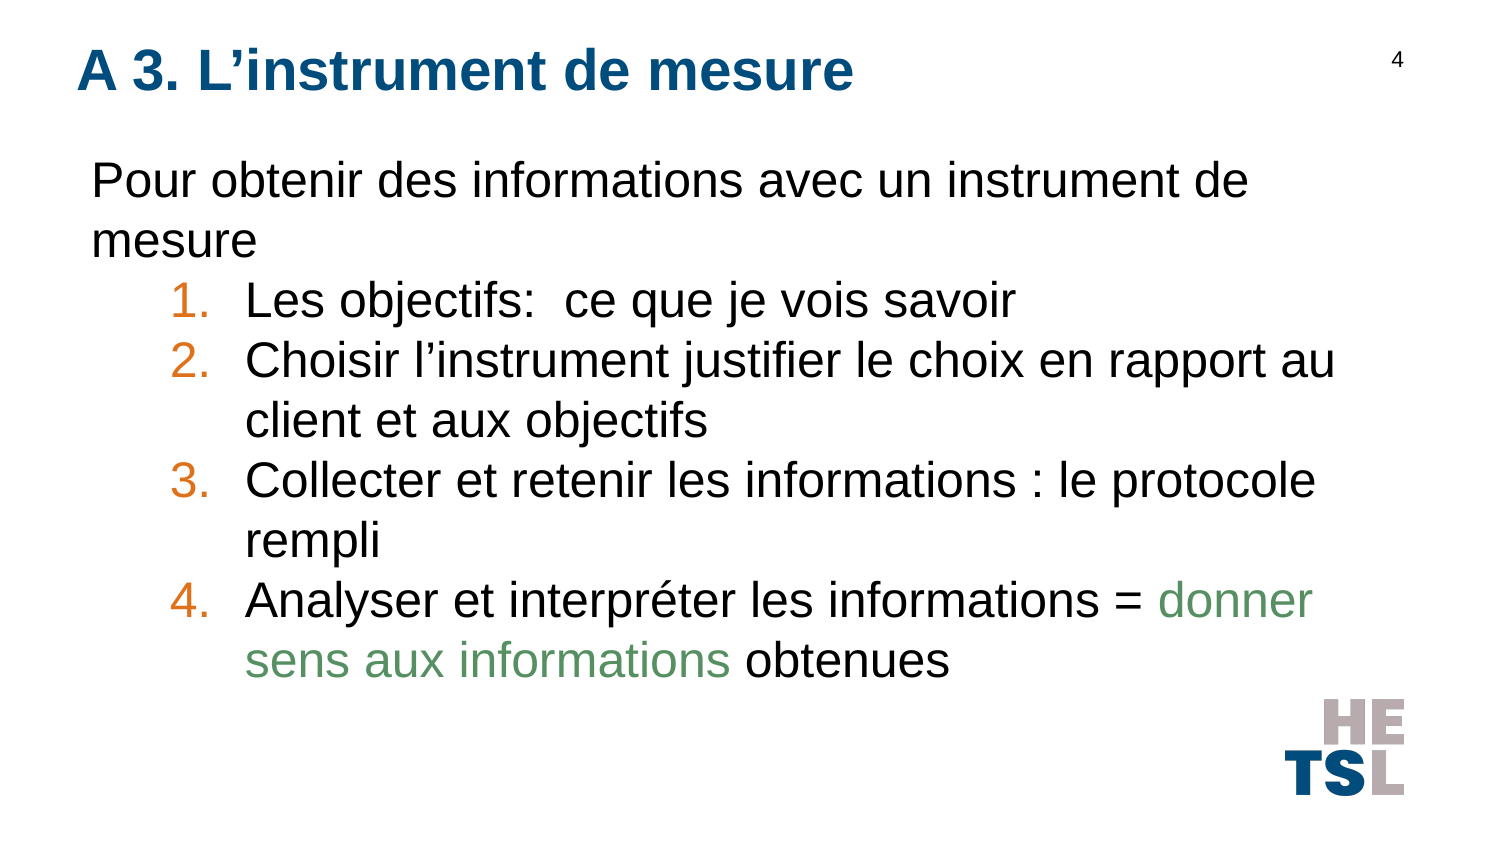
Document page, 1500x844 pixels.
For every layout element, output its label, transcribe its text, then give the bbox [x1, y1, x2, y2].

title A 3. L’instrument de mesure [76, 32, 1385, 103]
list Pour obtenir des informations avec un instrument de mesure Les objectifs: ce que je vois savoir Choisir l’instrument justifier le choix en rapport au client et aux objectifs Collecter et retenir les informations : le protocole rempli Analyser et interpréter les informations = donner sens aux informations obtenues [76, 140, 1404, 706]
picture [1285, 706, 1404, 796]
slide_number 4 [1066, 44, 1404, 87]
